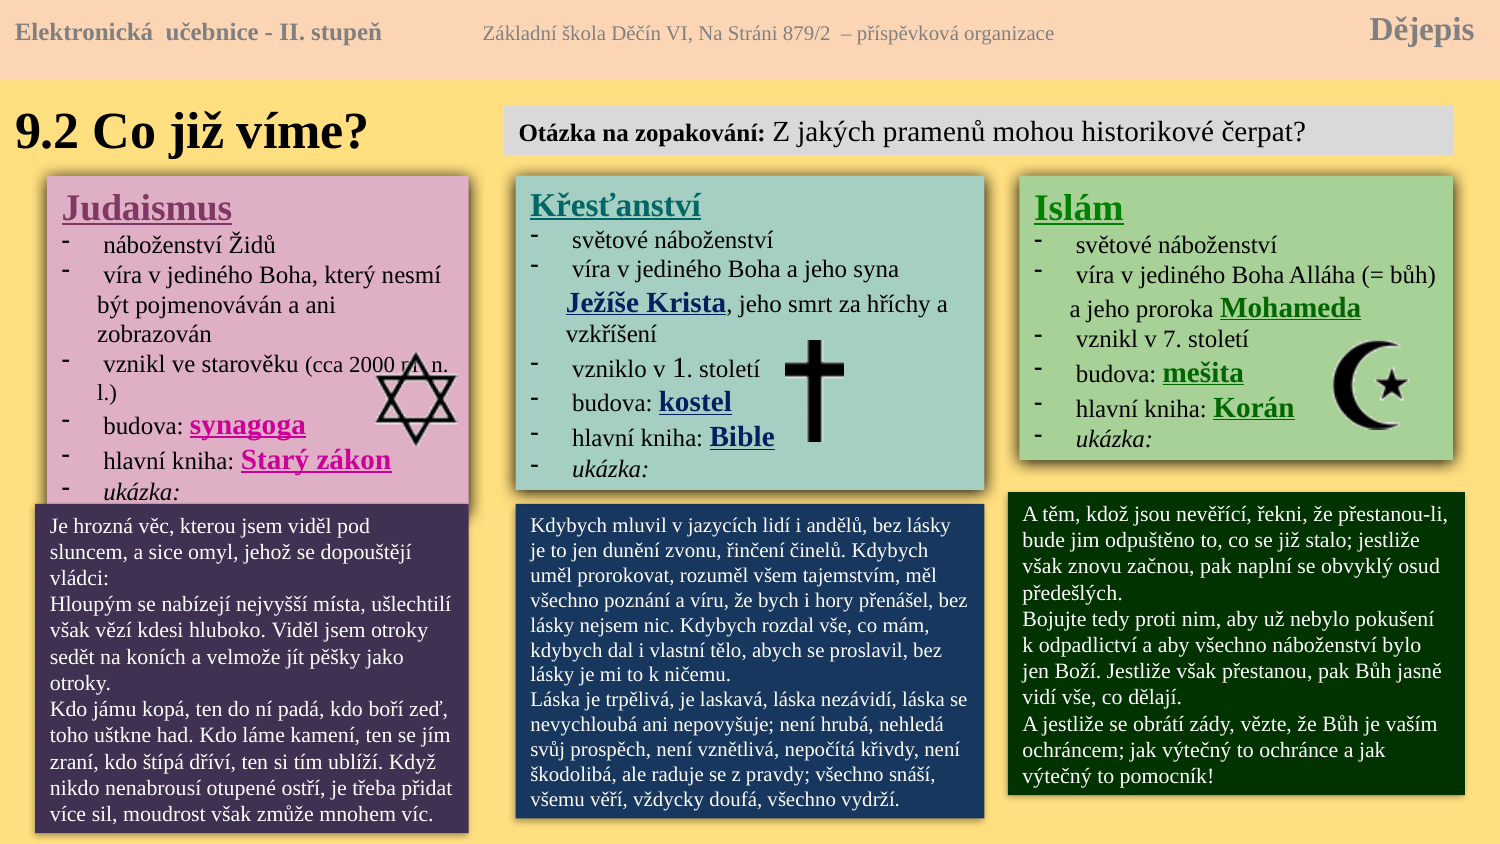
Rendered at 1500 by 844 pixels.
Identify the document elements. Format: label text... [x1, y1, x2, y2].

text_box Je hrozná věc, kterou jsem viděl pod sluncem, a sice omyl, jehož se dopouštějí vládci: Hloupým se nabízejí nejvyšší místa, ušlechtilí však vězí kdesi hluboko. Viděl jsem otroky sedět na koních a velmože jít pěšky jako otroky. Kdo jámu kopá, ten do ní padá, kdo boří zeď, toho uštkne had. Kdo láme kamení, ten se jím zraní, kdo štípá dříví, ten si tím ublíží. Když nikdo nenabrousí otupené ostří, je třeba přidat více sil, moudrost však zmůže mnohem víc. [35, 503, 469, 834]
text_box Judaismus náboženství Židů víra v jediného Boha, který nesmí být pojmenováván a ani zobrazován vznikl ve starověku (cca 2000 př. n. l.) budova: synagoga hlavní kniha: Starý zákon ukázka: [46, 175, 469, 502]
picture [1323, 339, 1415, 430]
picture [374, 351, 458, 448]
text_box Elektronická učebnice - II. stupeň Základní škola Děčín VI, Na Stráni 879/2 – příspěvková organizace Dějepis [0, 0, 1500, 80]
text_box Islám světové náboženství víra v jediného Boha Alláha (= bůh) a jeho proroka Mohameda vznikl v 7. století budova: mešita hlavní kniha: Korán ukázka: [1019, 175, 1453, 461]
text_box Kdybych mluvil v jazycích lidí i andělů, bez lásky je to jen dunění zvonu, řinčení činelů. Kdybych uměl prorokovat, rozuměl všem tajemstvím, měl všechno poznání a víru, že bych i hory přenášel, bez lásky nejsem nic. Kdybych rozdal vše, co mám, kdybych dal i vlastní tělo, abych se proslavil, bez lásky je mi to k ničemu. Láska je trpělivá, je laskavá, láska nezávidí, láska se nevychloubá ani nepovyšuje; není hrubá, nehledá svůj prospěch, není vznětlivá, nepočítá křivdy, není škodolibá, ale raduje se z pravdy; všechno snáší, všemu věří, vždycky doufá, všechno vydrží. [515, 505, 985, 819]
text_box Křesťanství světové náboženství víra v jediného Boha a jeho syna Ježíše Krista, jeho smrt za hříchy a vzkříšení vzniklo v 1. století budova: kostel hlavní kniha: Bible ukázka: [515, 175, 985, 490]
text_box A těm, kdož jsou nevěřící, řekni, že přestanou-li, bude jim odpuštěno to, co se již stalo; jestliže však znovu začnou, pak naplní se obvyklý osud předešlých. Bojujte tedy proti nim, aby už nebylo pokušení k odpadlictví a aby všechno náboženství bylo jen Boží. Jestliže však přestanou, pak Bůh jasně vidí vše, co dělají. A jestliže se obrátí zády, vězte, že Bůh je vaším ochráncem; jak výtečný to ochránce a jak výtečný to pomocník! [1007, 492, 1465, 796]
title 9.2 Co již víme? [0, 80, 556, 178]
text_box Otázka na zopakování: Z jakých pramenů mohou historikové čerpat? [503, 105, 1454, 156]
picture [784, 340, 844, 442]
